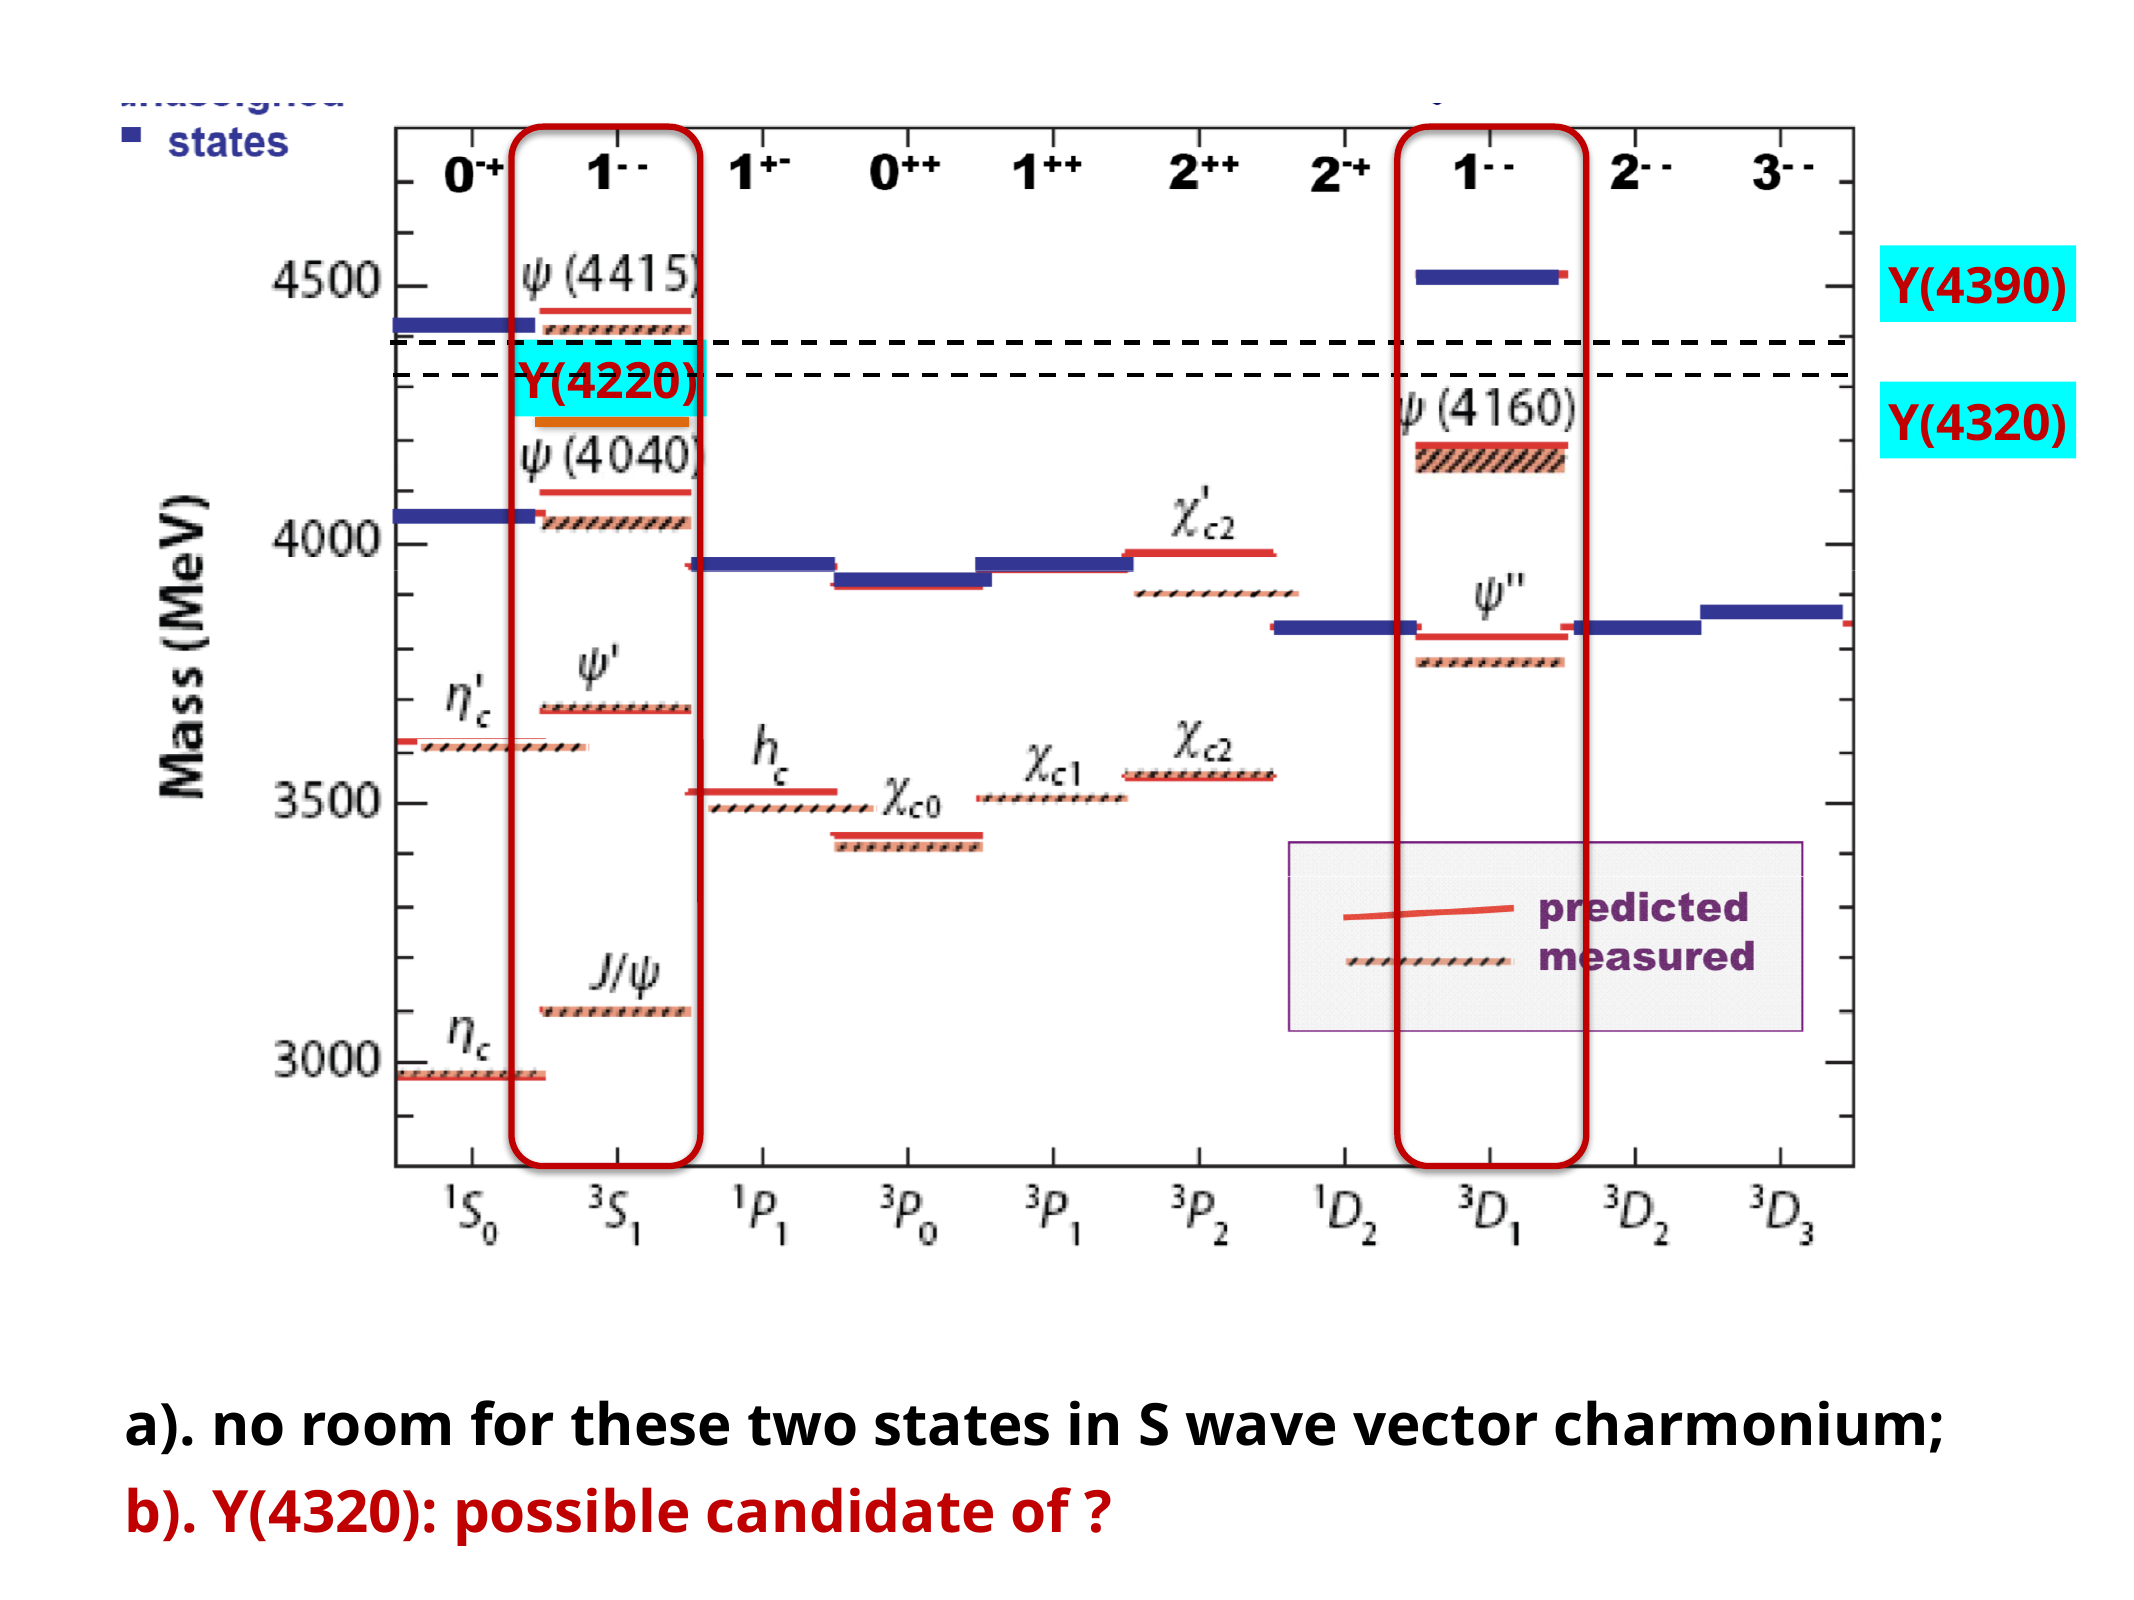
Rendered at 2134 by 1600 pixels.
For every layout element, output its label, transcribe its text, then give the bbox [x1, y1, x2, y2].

text_box Y(4320) [1883, 381, 2077, 459]
text_box Y(4390) [1883, 245, 2077, 322]
picture [121, 102, 1874, 1266]
